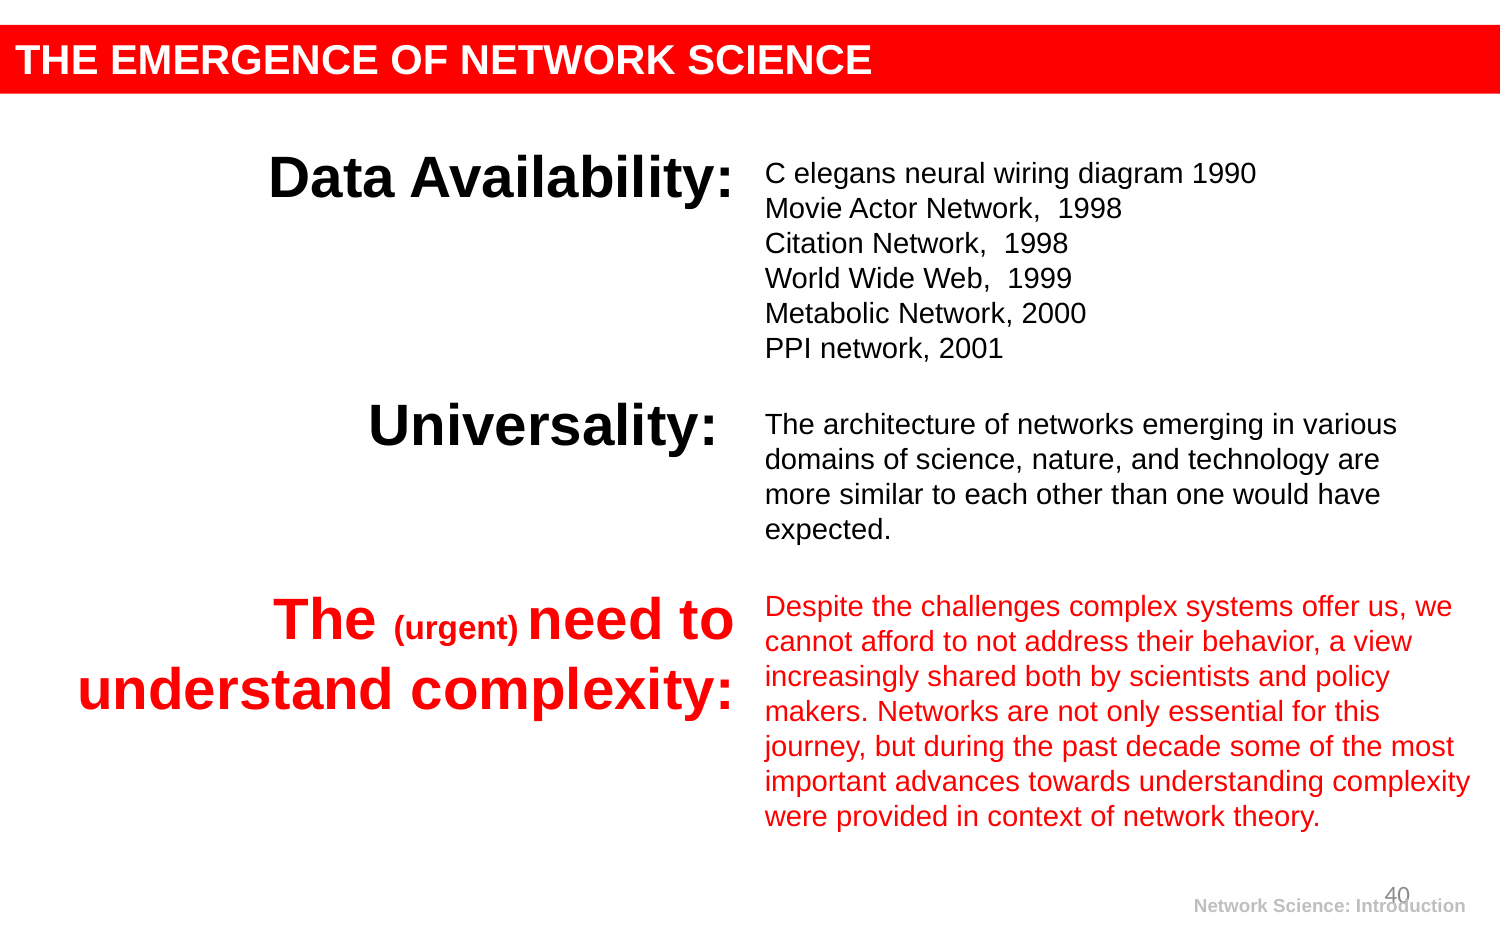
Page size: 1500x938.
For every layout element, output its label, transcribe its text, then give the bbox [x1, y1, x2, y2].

text_box Network Science: Introduction [1064, 885, 1490, 924]
text_box C elegans neural wiring diagram 1990 Movie Actor Network, 1998 Citation Network, 1998 World Wide Web, 1999 Metabolic Network, 2000 PPI network, 2001 [749, 146, 1500, 417]
text_box The (urgent) need to understand complexity: [0, 573, 750, 729]
text_box Universality: [50, 380, 750, 465]
text_box THE EMERGENCE OF NETWORK SCIENCE [0, 24, 1500, 94]
text_box Despite the challenges complex systems offer us, we cannot afford to not address their behavior, a view increasingly shared both by scientists and policy makers. Networks are not only essential for this journey, but during the past decade some of the most important advances towards understanding complexity were provided in context of network theory. [749, 580, 1500, 840]
slide_number 40 [1074, 868, 1425, 919]
text_box The architecture of networks emerging in various domains of science, nature, and technology are more similar to each other than one would have expected. [750, 398, 1450, 553]
text_box Data Availability: [0, 131, 750, 261]
